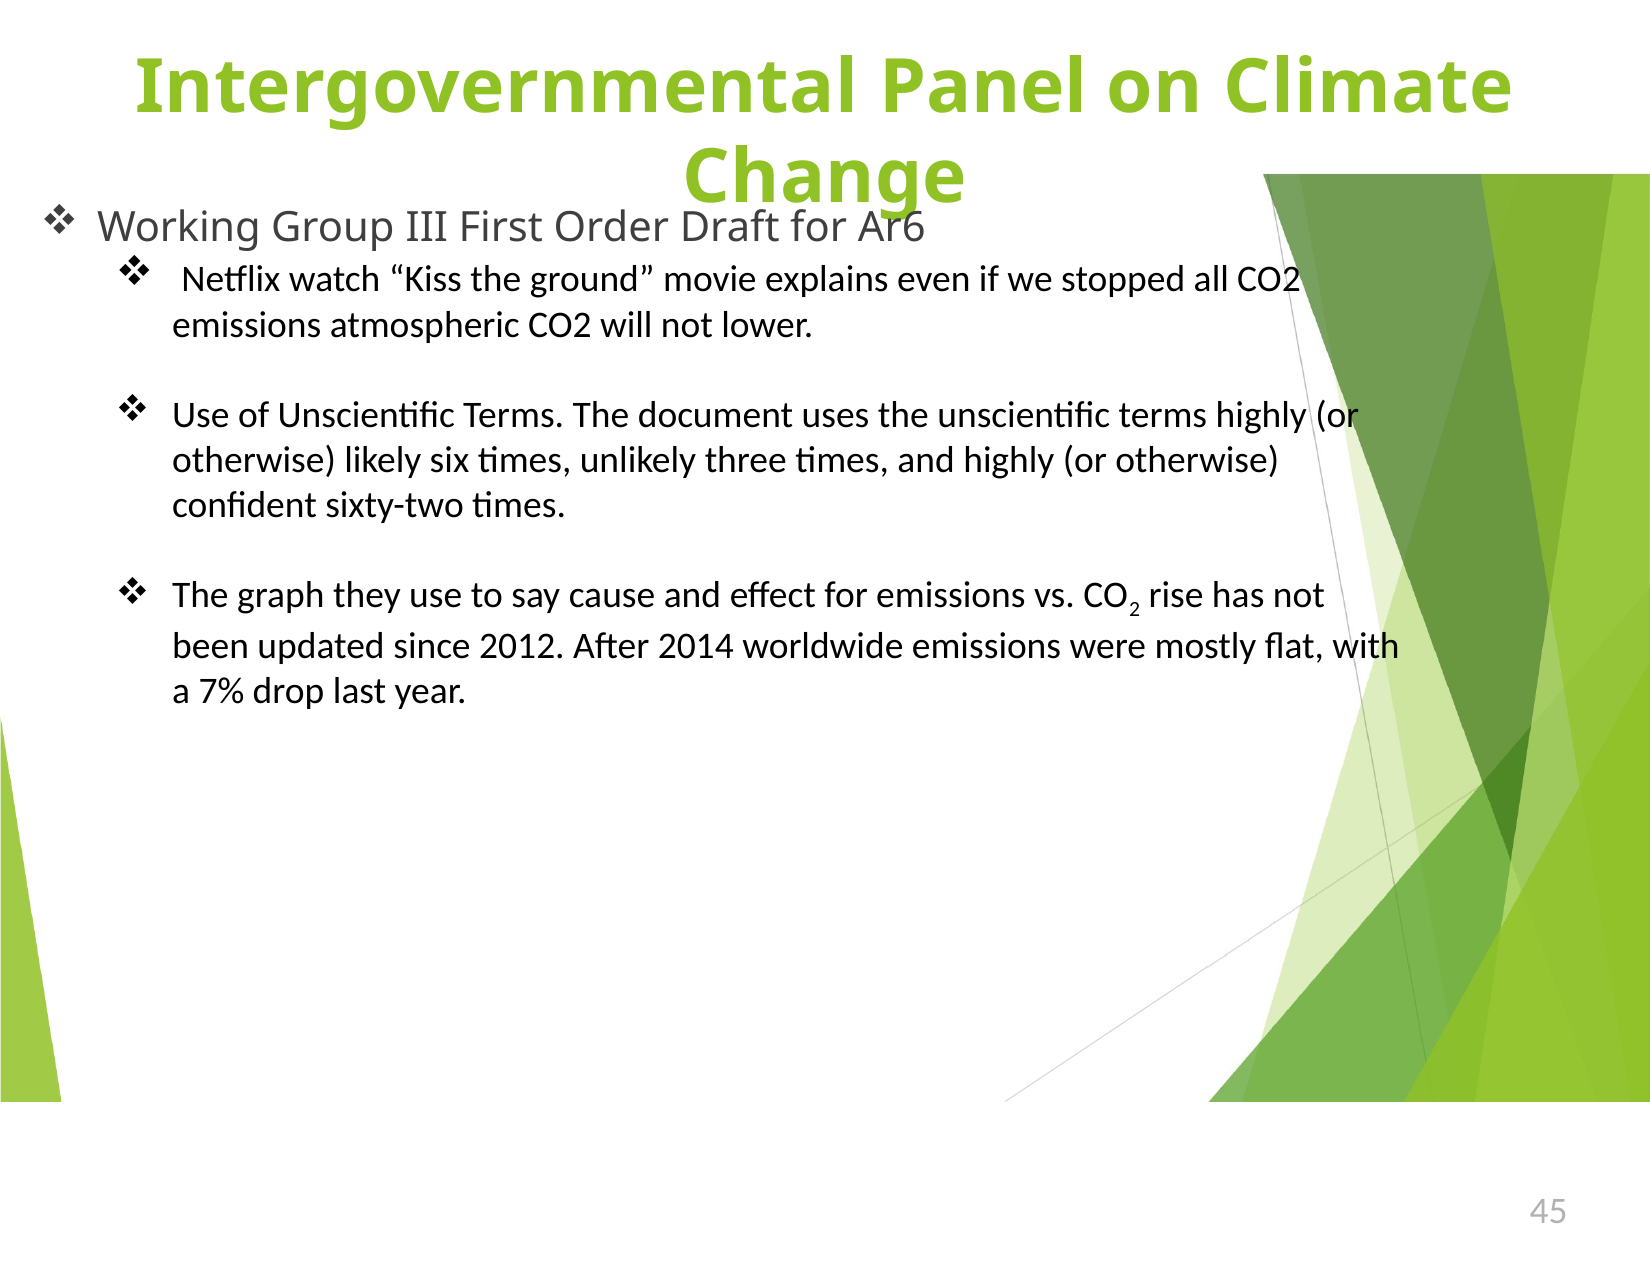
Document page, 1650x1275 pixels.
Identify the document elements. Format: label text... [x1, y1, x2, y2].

picture [1207, 173, 1650, 1102]
slide_number 45 [1188, 1185, 1568, 1250]
picture [0, 716, 62, 1102]
list Working Group III First Order Draft for Ar6 Netflix watch “Kiss the ground” movie explains even if we stopped all CO2 emissions atmospheric CO2 will not lower. Use of Unscientific Terms. The document uses the unscientific terms highly (or otherwise) likely six times, unlikely three times, and highly (or otherwise) confident sixty-two times. The graph they use to say cause and effect for emissions vs. CO2 rise has not been updated since 2012. After 2014 worldwide emissions were mostly flat, with a 7% drop last year. [40, 200, 1410, 803]
title Intergovernmental Panel on Climate Change [37, 37, 1613, 129]
